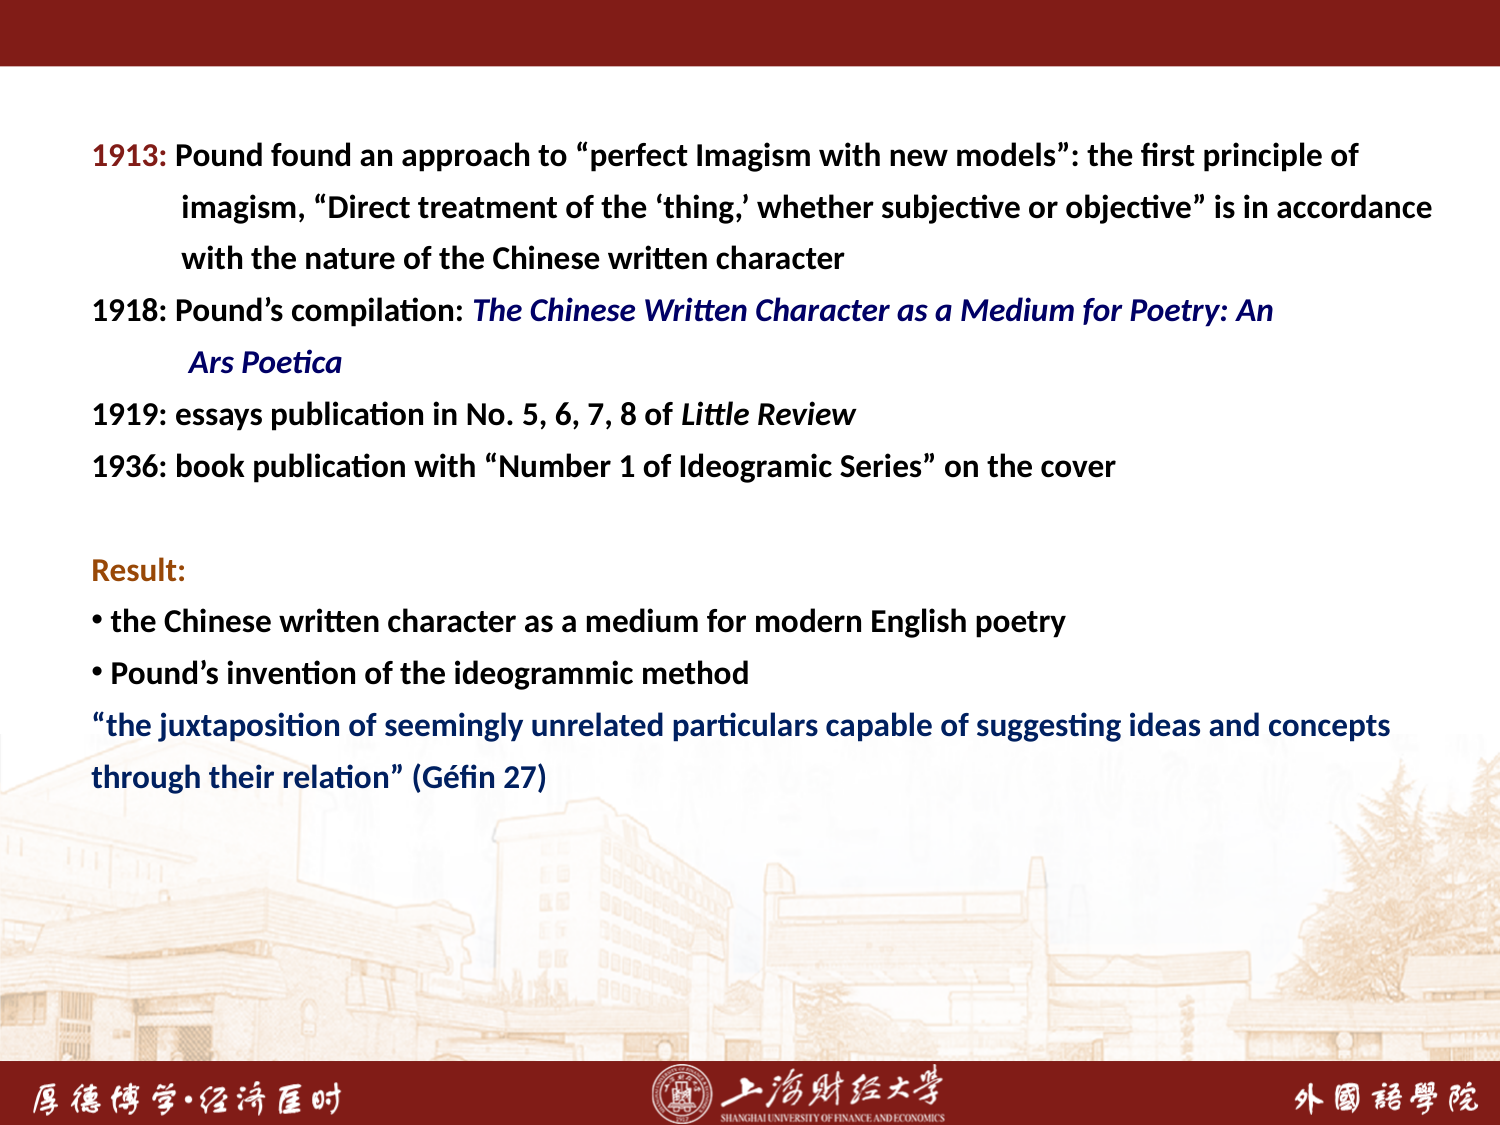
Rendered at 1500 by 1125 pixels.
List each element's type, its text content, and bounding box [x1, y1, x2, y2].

picture [0, 1058, 1500, 1125]
text_box 1913: Pound found an approach to “perfect Imagism with new models”: the first principle of imagism, “Direct treatment of the ‘thing,’ whether subjective or objective” is in accordance with the nature of the Chinese written character 1918: Pound’s compilation: The Chinese Written Character as a Medium for Poetry: An Ars Poetica 1919: essays publication in No. 5, 6, 7, 8 of Little Review 1936: book publication with “Number 1 of Ideogramic Series” on the cover Result: the Chinese written character as a medium for modern English poetry Pound’s invention of the ideogrammic method “the juxtaposition of seemingly unrelated particulars capable of suggesting ideas and concepts through their relation” (Géfin 27) [76, 113, 1455, 855]
